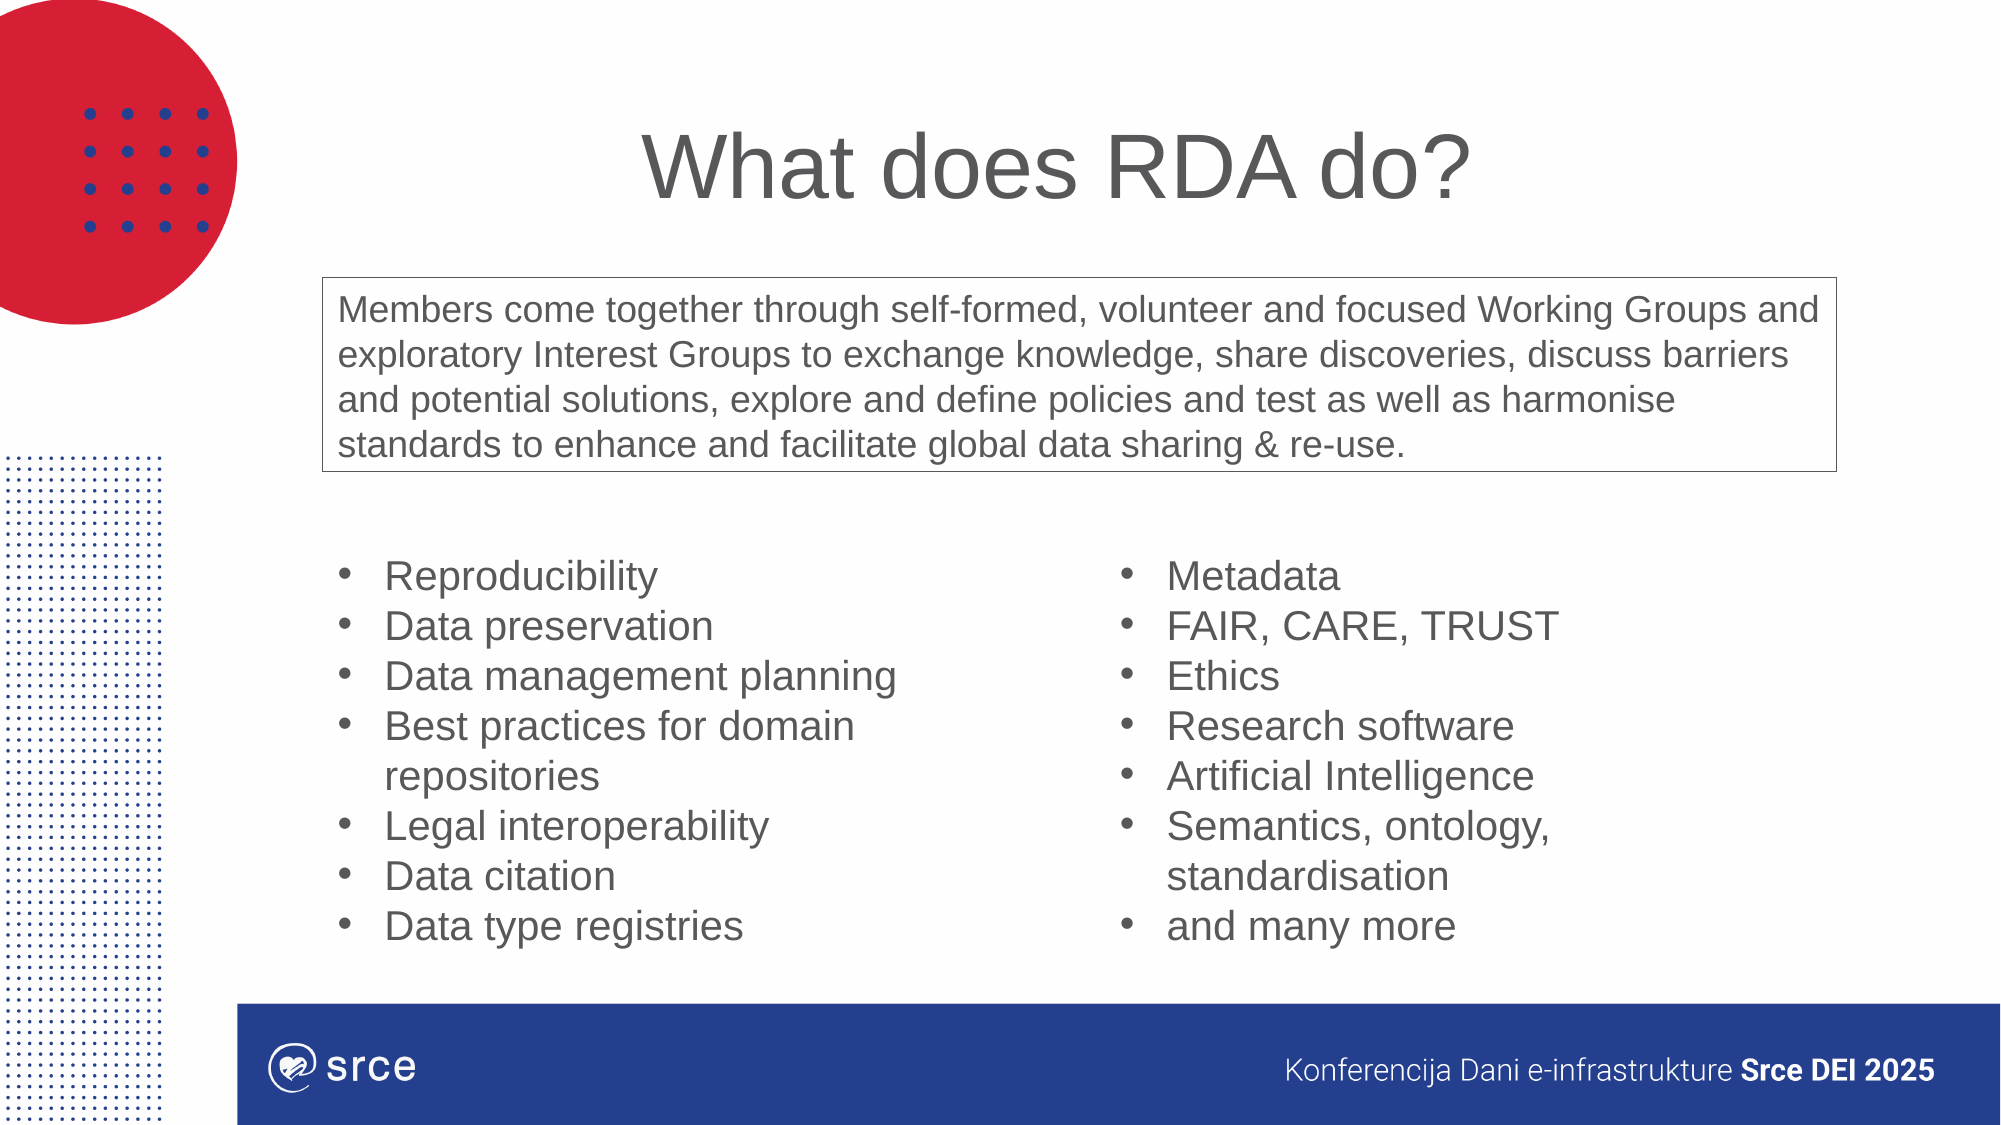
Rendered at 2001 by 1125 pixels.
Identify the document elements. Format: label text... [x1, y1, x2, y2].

picture [0, 0, 2001, 1125]
title What does RDA do? [250, 59, 1863, 278]
text_box Reproducibility Data preservation Data management planning Best practices for domain repositories Legal interoperability Data citation Data type registries [322, 541, 1020, 1046]
text_box Metadata FAIR, CARE, TRUST Ethics Research software Artificial Intelligence Semantics, ontology, standardisation and many more [1104, 541, 1802, 1046]
text_box Members come together through self-formed, volunteer and focused Working Groups and exploratory Interest Groups to exchange knowledge, share discoveries, discuss barriers and potential solutions, explore and define policies and test as well as harmonise standards to enhance and facilitate global data sharing & re-use. [322, 277, 1837, 472]
